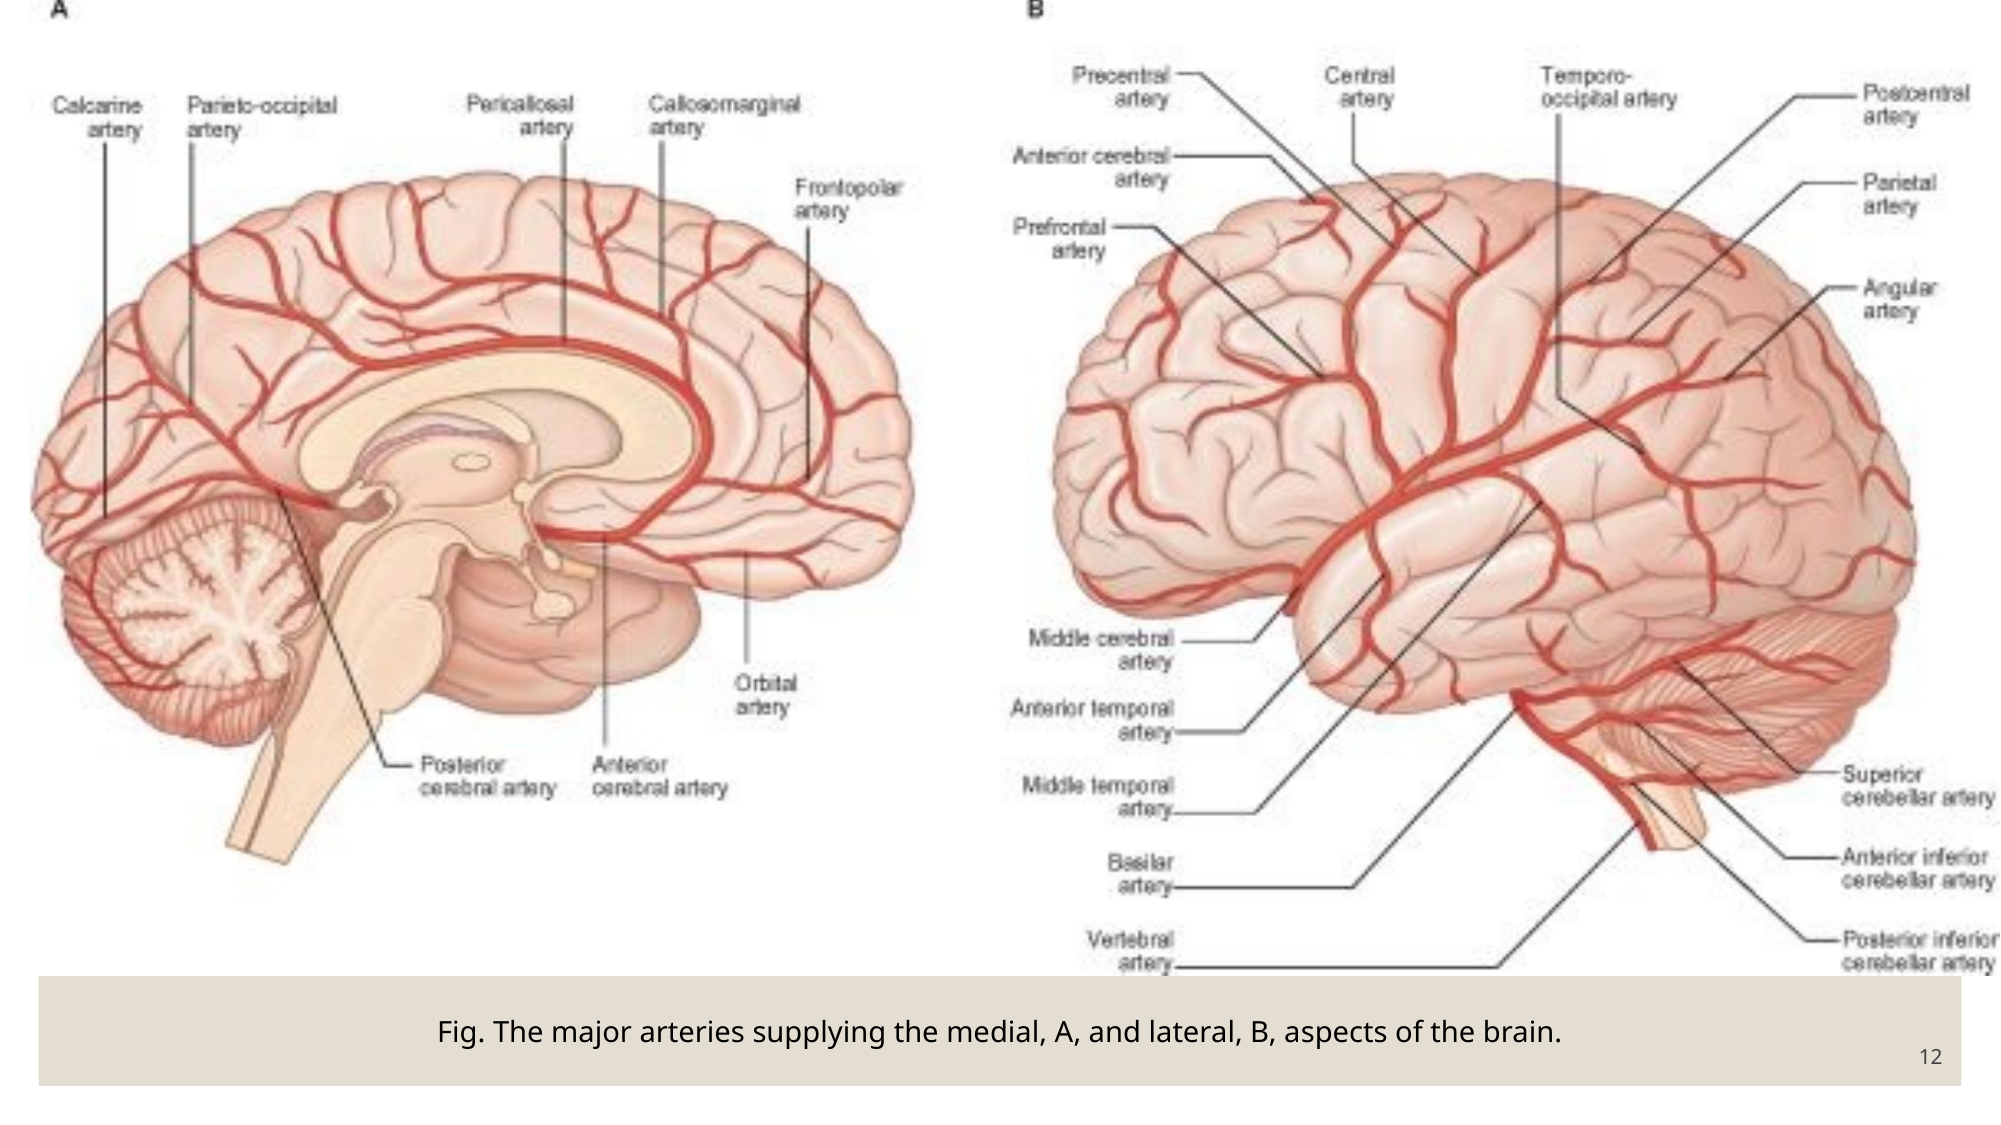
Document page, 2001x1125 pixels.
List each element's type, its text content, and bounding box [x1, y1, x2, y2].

slide_number 12 [1717, 1034, 1958, 1080]
text_box Fig. The major arteries supplying the medial, A, and lateral, B, aspects of the brain. [150, 1006, 1850, 1056]
picture [29, 0, 2000, 976]
